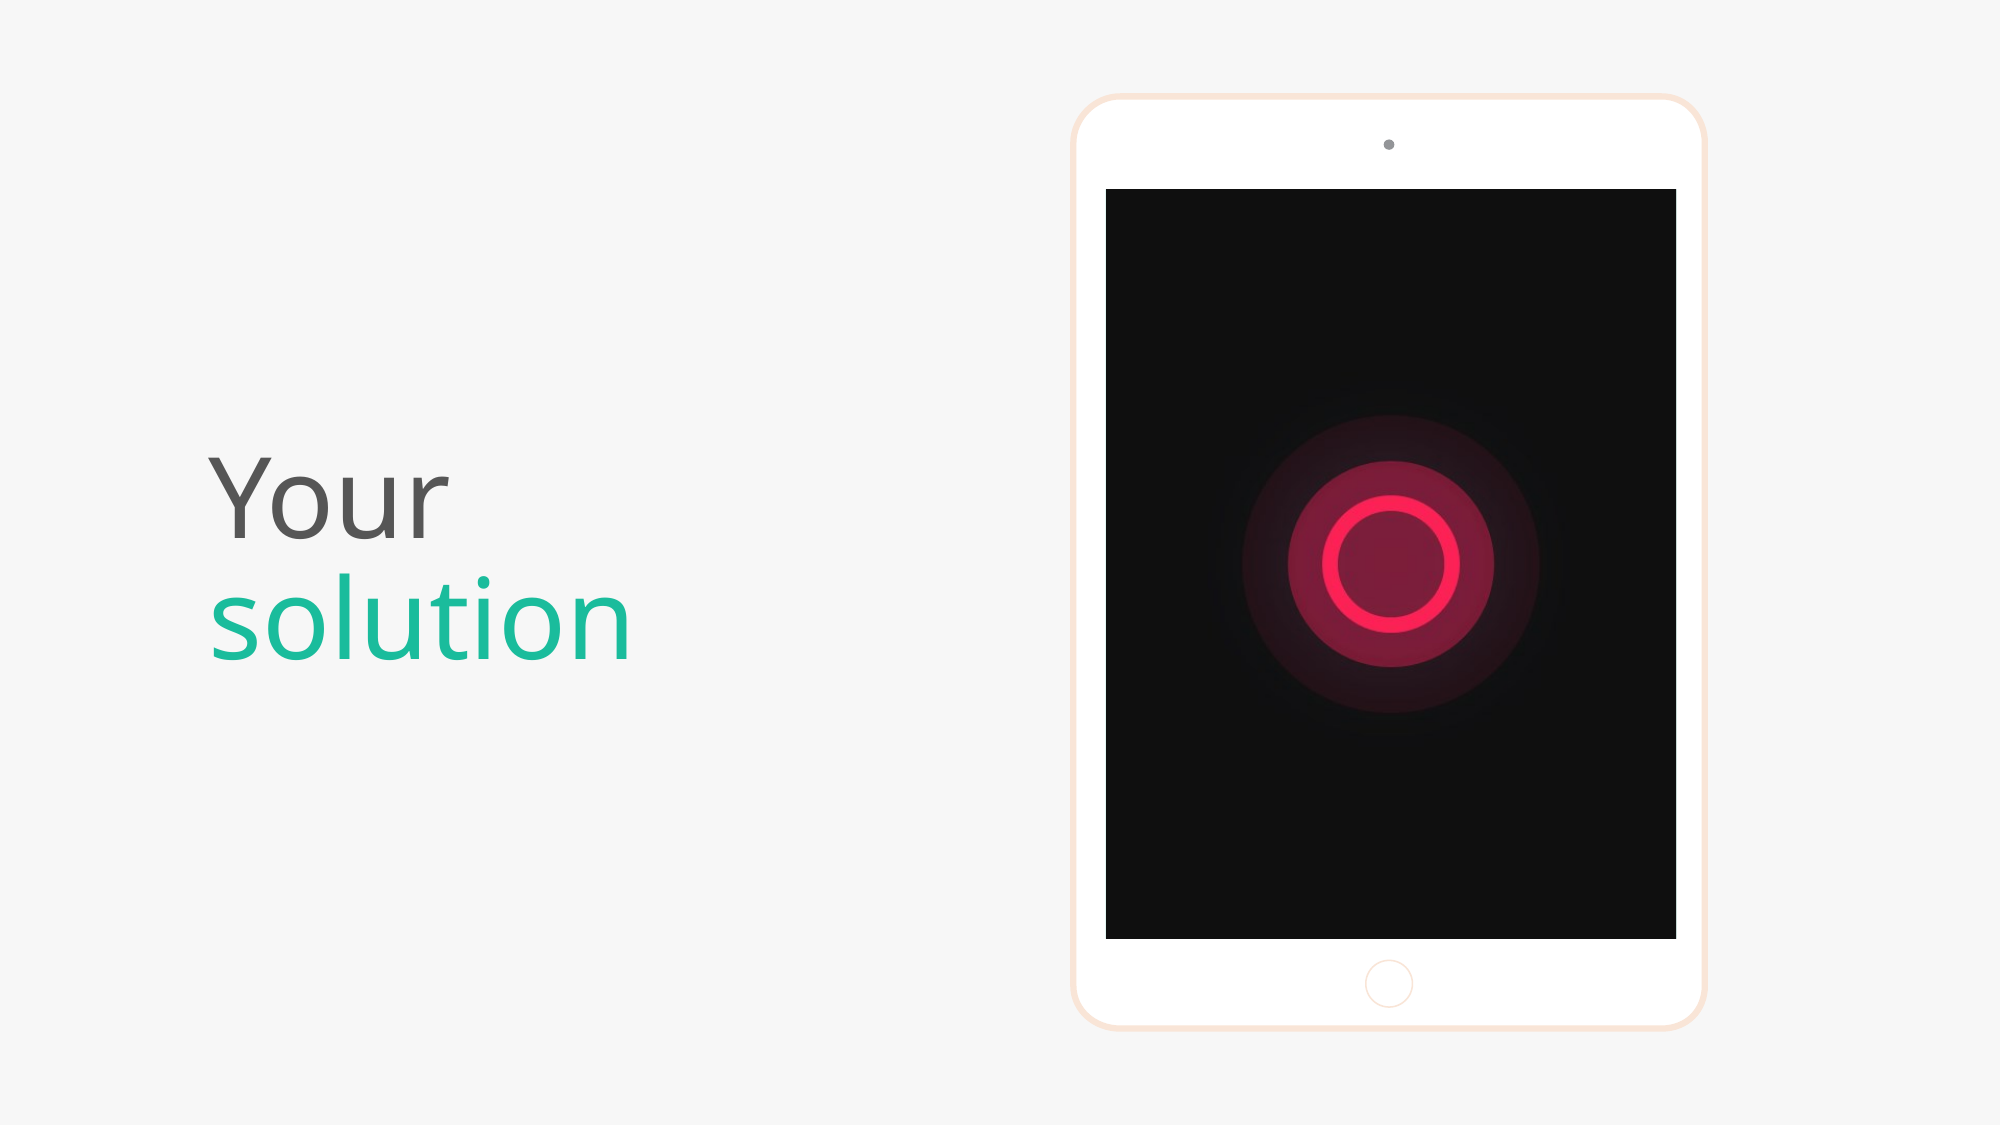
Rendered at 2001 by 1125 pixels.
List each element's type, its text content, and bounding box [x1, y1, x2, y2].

picture [1105, 189, 1677, 939]
text_box Your solution [208, 433, 868, 692]
